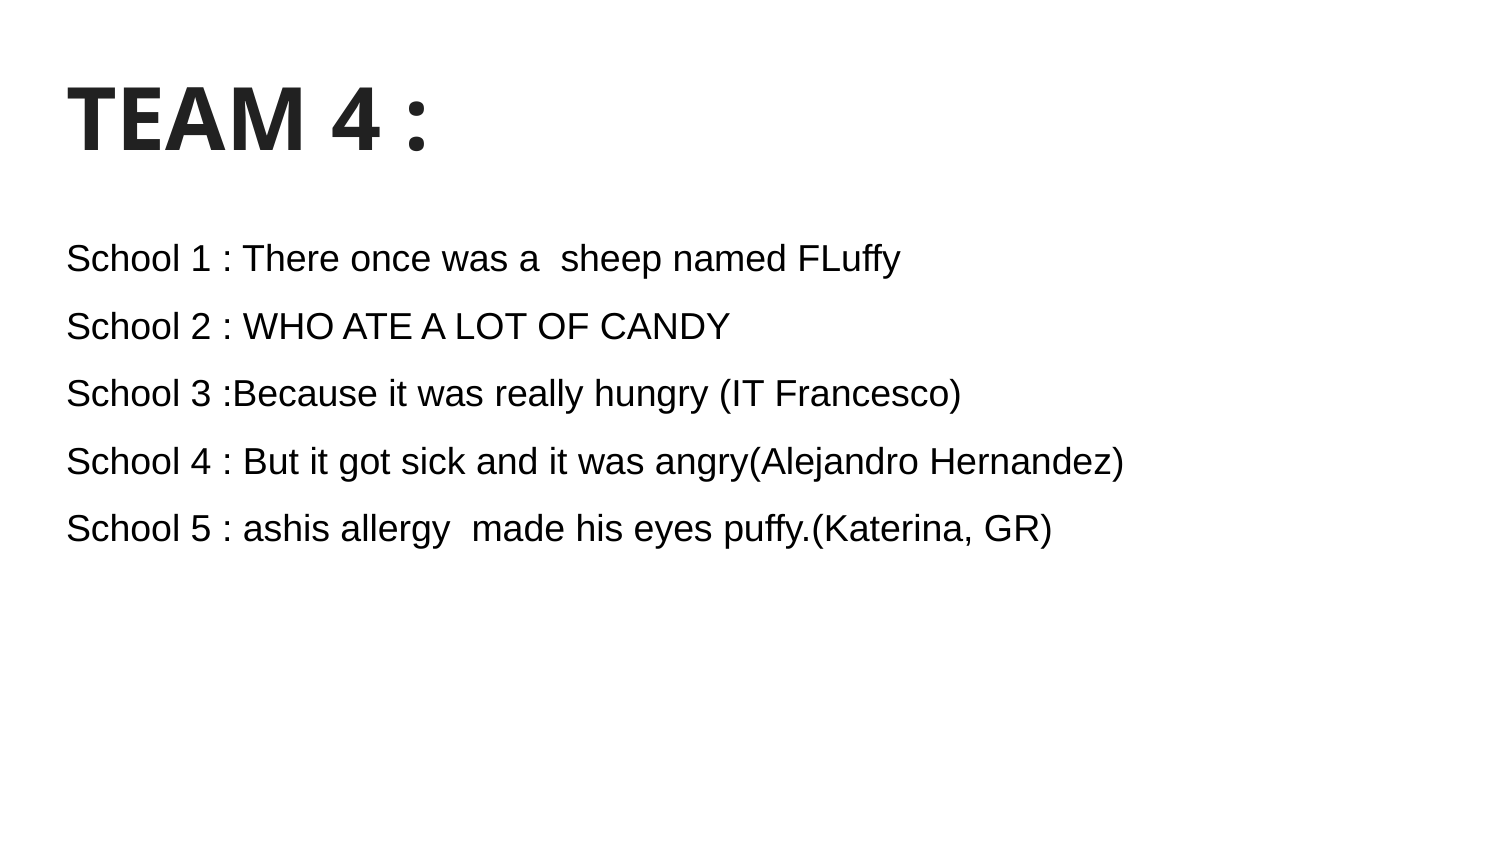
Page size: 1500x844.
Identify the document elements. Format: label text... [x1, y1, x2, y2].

title TEAM 4 : [51, 48, 1449, 180]
list School 1 : There once was a sheep named FLuffy School 2 : WHO ATE A LOT OF CANDY School 3 :Because it was really hungry (IT Francesco) School 4 : But it got sick and it was angry(Alejandro Hernandez) School 5 : ashis allergy made his eyes puffy.(Katerina, GR) [51, 196, 1449, 745]
